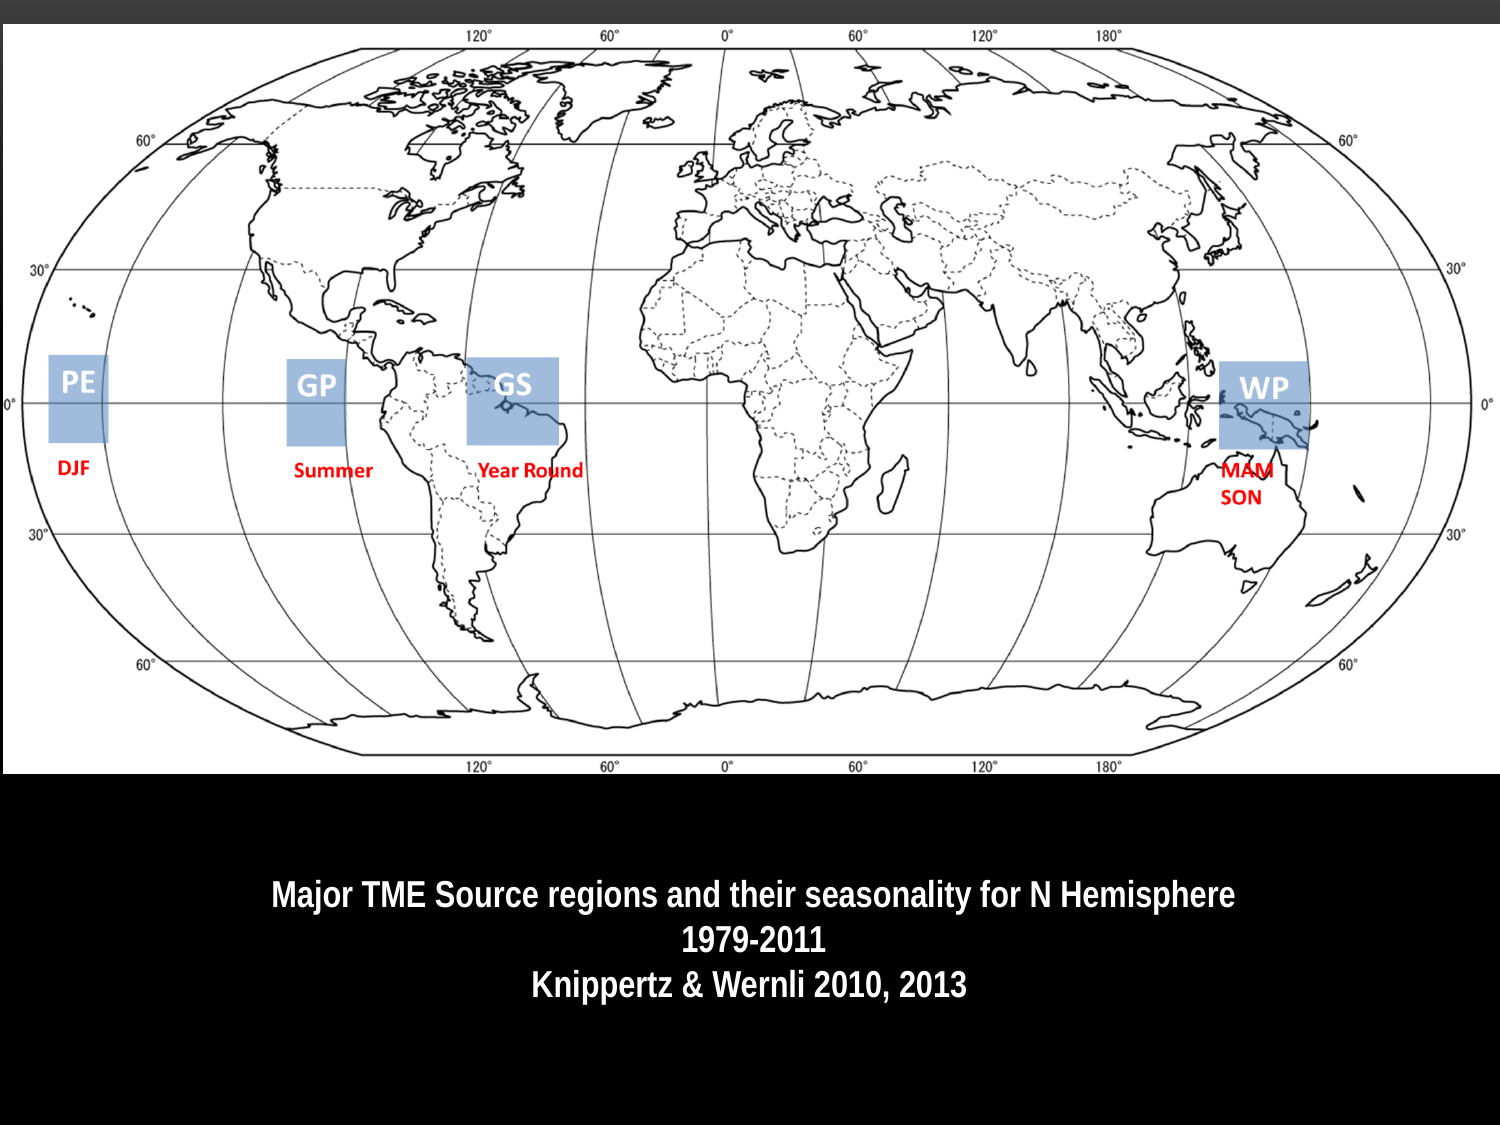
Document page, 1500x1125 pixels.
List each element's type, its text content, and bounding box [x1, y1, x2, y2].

text_box Major TME Source regions and their seasonality for N Hemisphere 1979-2011 Knippertz & Wernli 2010, 2013 [84, 862, 1423, 1013]
picture [3, 24, 1500, 774]
